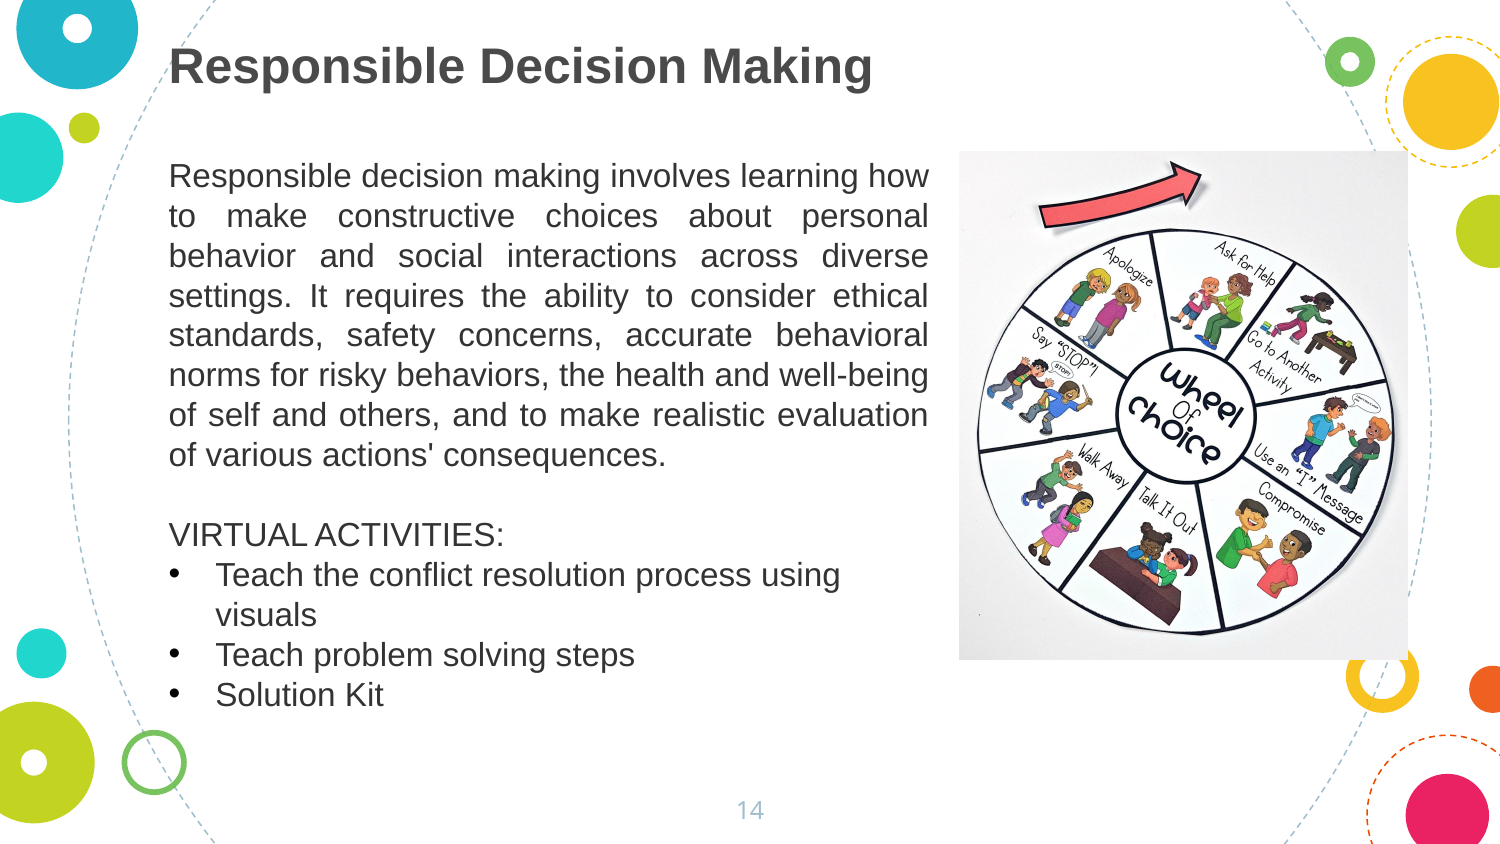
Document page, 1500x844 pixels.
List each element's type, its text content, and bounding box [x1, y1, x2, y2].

text_box Responsible Decision Making Responsible decision making involves learning how to make constructive choices about personal behavior and social interactions across diverse settings. It requires the ability to consider ethical standards, safety concerns, accurate behavioral norms for risky behaviors, the health and well-being of self and others, and to make realistic evaluation of various actions' consequences. VIRTUAL ACTIVITIES: Teach the conflict resolution process using visuals Teach problem solving steps Solution Kit [153, 26, 946, 844]
picture [958, 151, 1408, 660]
